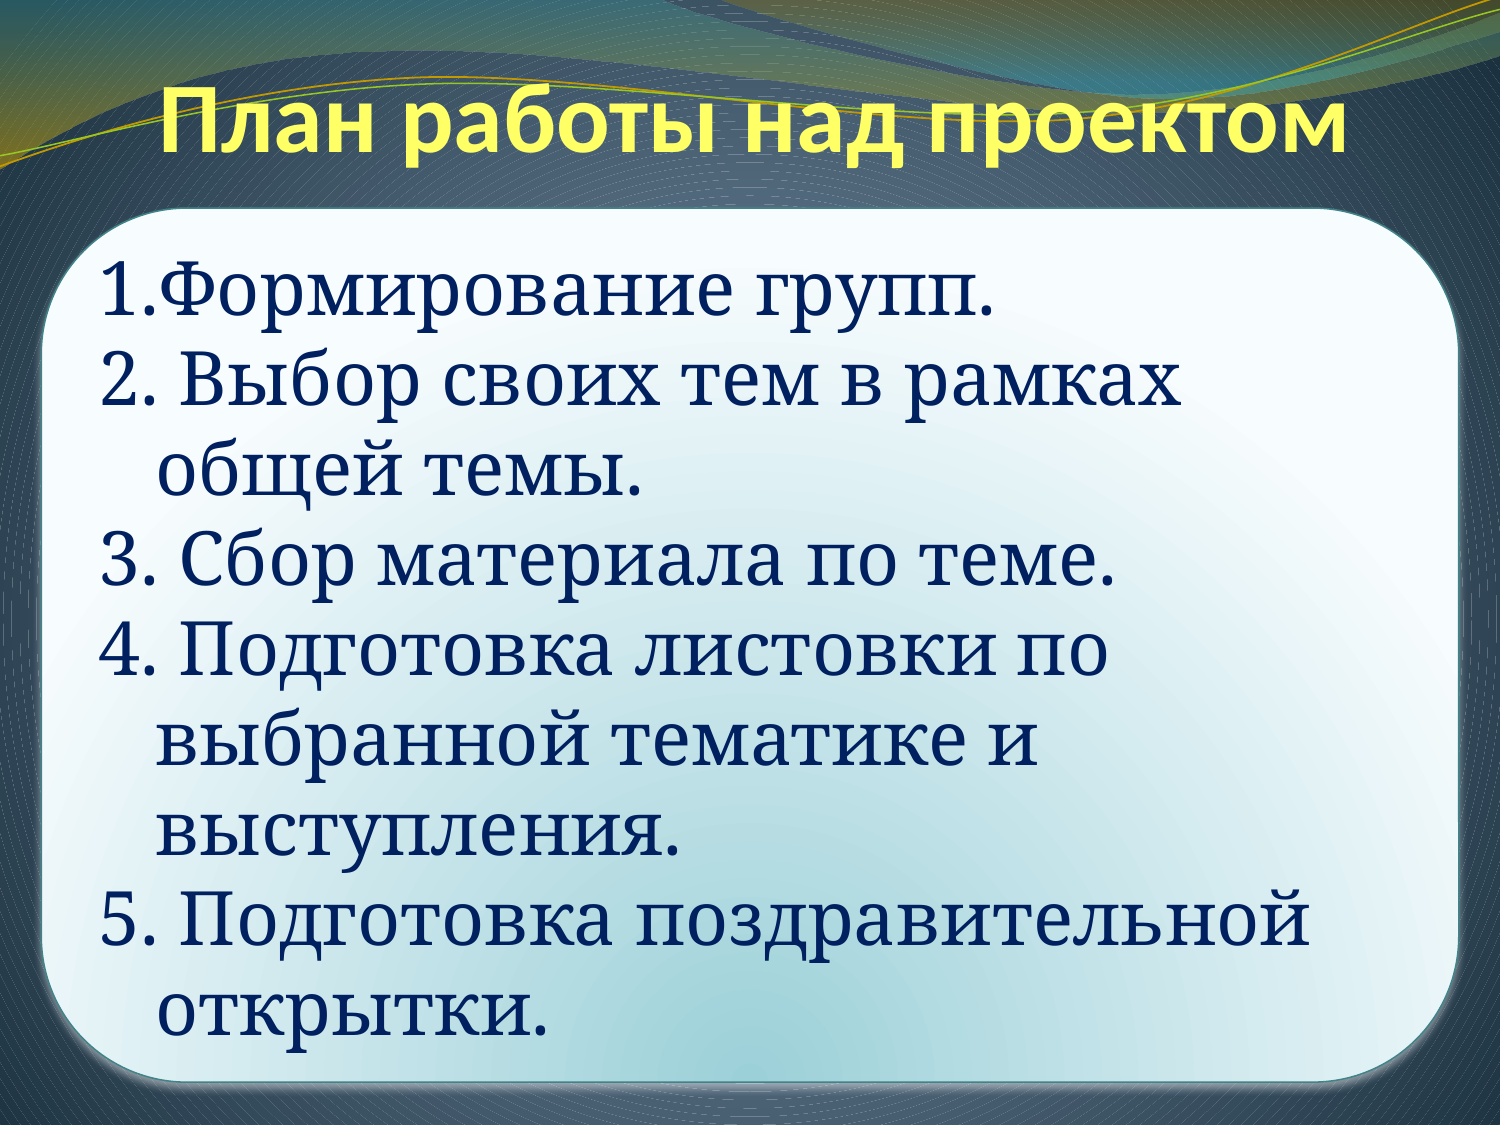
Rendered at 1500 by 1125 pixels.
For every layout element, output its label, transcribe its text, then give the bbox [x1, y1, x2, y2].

text_box Формирование групп. Выбор своих тем в рамках общей темы. Сбор материала по теме. Подготовка листовки по выбранной тематике и выступления. Подготовка поздравительной открытки. [40, 207, 1460, 1083]
title План работы над проектом [86, 42, 1424, 173]
